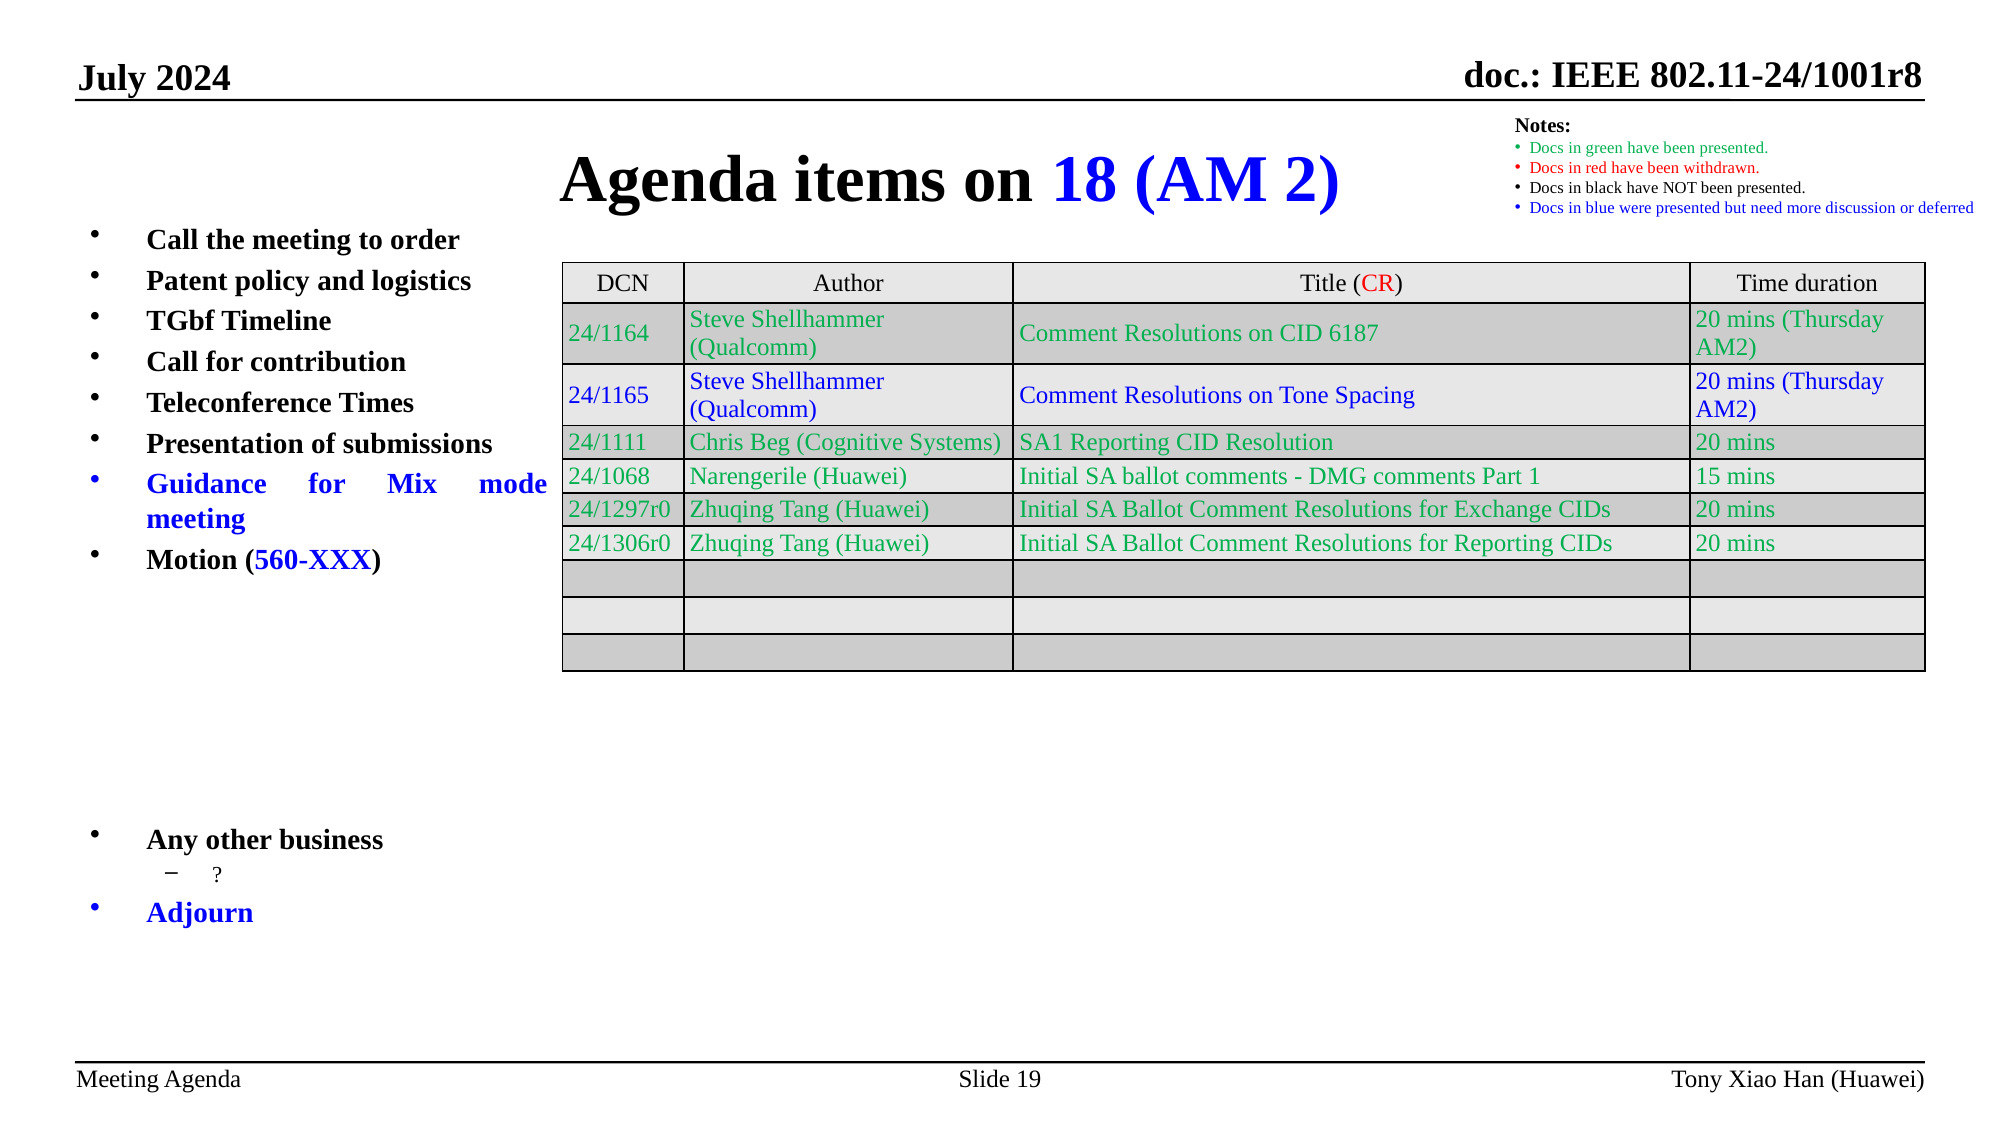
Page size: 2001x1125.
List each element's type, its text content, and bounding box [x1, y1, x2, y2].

table_cell 20 mins [1691, 426, 1924, 458]
table_cell [685, 635, 1012, 670]
table_cell 20 mins (Thursday AM2) [1691, 304, 1924, 363]
table_cell 24/1164 [563, 304, 683, 363]
table_cell Zhuqing Tang (Huawei) [685, 527, 1012, 559]
table_cell 24/1111 [563, 426, 683, 458]
table_cell Initial SA Ballot Comment Resolutions for Exchange CIDs [1014, 494, 1689, 525]
table_cell [685, 598, 1012, 633]
table_cell [563, 635, 683, 670]
table_cell Initial SA Ballot Comment Resolutions for Reporting CIDs [1014, 527, 1689, 559]
table_cell Steve Shellhammer (Qualcomm) [685, 365, 1012, 425]
table_cell Steve Shellhammer (Qualcomm) [685, 304, 1012, 363]
table_cell 24/1306r0 [563, 527, 683, 559]
table_cell [563, 561, 683, 596]
table_cell Zhuqing Tang (Huawei) [685, 494, 1012, 525]
table_cell [1014, 635, 1689, 670]
table_cell [1014, 561, 1689, 596]
table_header DCN [563, 263, 683, 302]
table_cell 15 mins [1691, 460, 1924, 492]
table_cell Chris Beg (Cognitive Systems) [685, 426, 1012, 458]
table_cell [1014, 598, 1689, 633]
table_cell 24/1165 [563, 365, 683, 425]
table_header Title (CR) [1014, 263, 1689, 302]
table_cell 24/1297r0 [563, 494, 683, 525]
table_cell 24/1068 [563, 460, 683, 492]
table_cell 20 mins [1691, 494, 1924, 525]
table_cell 20 mins [1691, 527, 1924, 559]
table_cell [563, 598, 683, 633]
table_cell [685, 561, 1012, 596]
table_cell [1691, 598, 1924, 633]
table_cell [1691, 561, 1924, 596]
table_header Time duration [1691, 263, 1924, 302]
table_cell [1691, 635, 1924, 670]
table_cell 20 mins (Thursday AM2) [1691, 365, 1924, 425]
table_cell Comment Resolutions on Tone Spacing [1014, 365, 1689, 425]
table_cell Narengerile (Huawei) [685, 460, 1012, 492]
table_cell SA1 Reporting CID Resolution [1014, 426, 1689, 458]
text_box Agenda items on 18 (AM 2) [262, 87, 1638, 262]
text_box Call the meeting to order Patent policy and logistics TGbf Timeline Call for contribution Teleconference Times Presentation of submissions Guidance for Mix mode meeting Motion (560-XXX) Any other business ? Adjourn [75, 212, 563, 1058]
table_header Author [685, 263, 1012, 302]
table_cell Comment Resolutions on CID 6187 [1014, 304, 1689, 363]
text_box Notes: Docs in green have been presented. Docs in red have been withdrawn. Docs in black have NOT been presented. Docs in blue were presented but need more discussion or deferred [1500, 104, 2000, 246]
table_cell Initial SA ballot comments - DMG comments Part 1 [1014, 460, 1689, 492]
